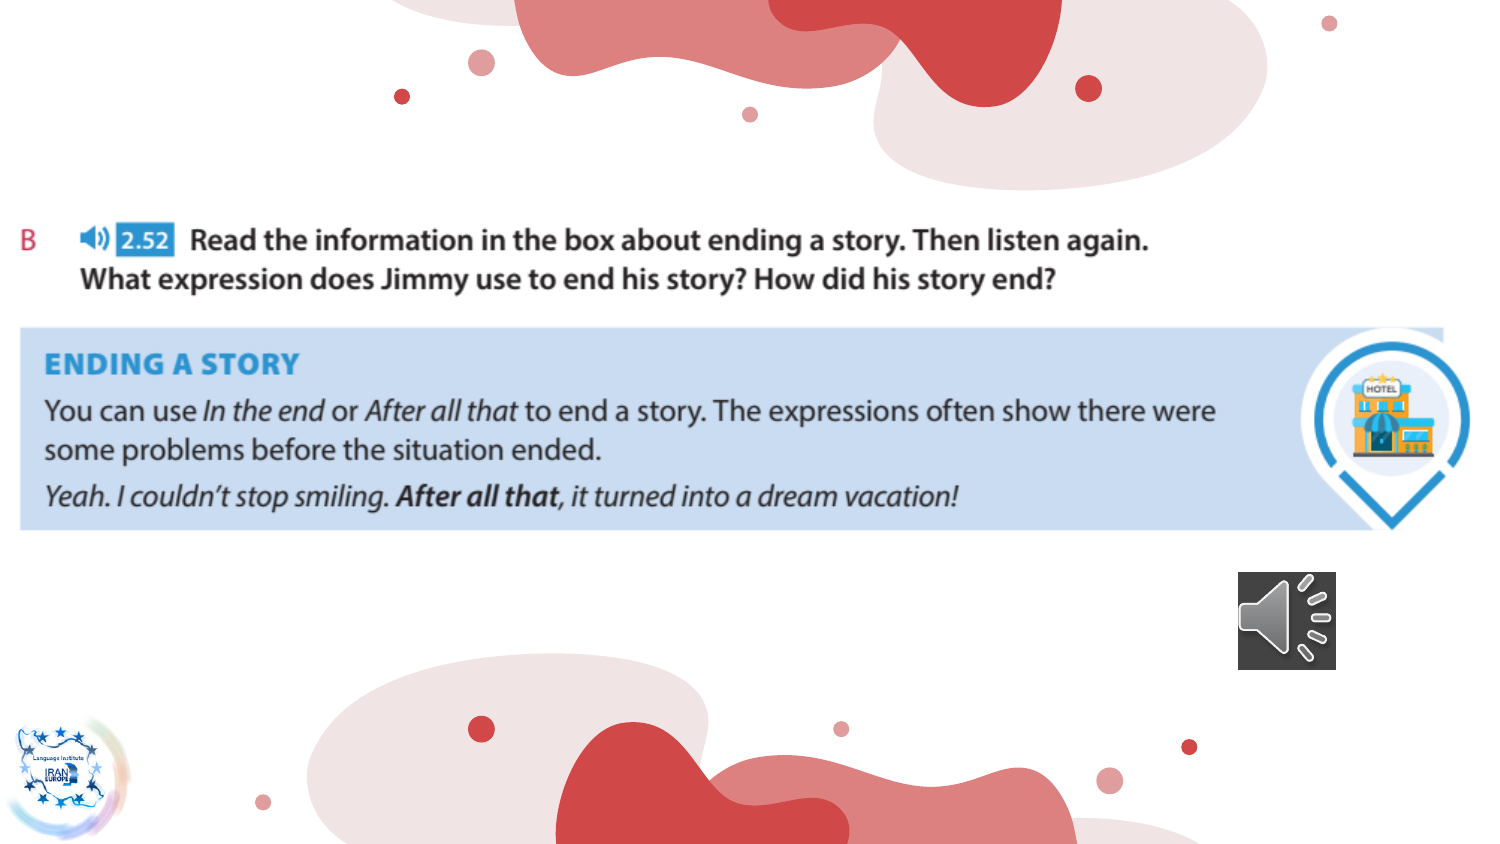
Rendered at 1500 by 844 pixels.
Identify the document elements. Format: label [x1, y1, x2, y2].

picture [0, 711, 136, 844]
picture [0, 201, 1500, 554]
picture [1236, 570, 1338, 672]
